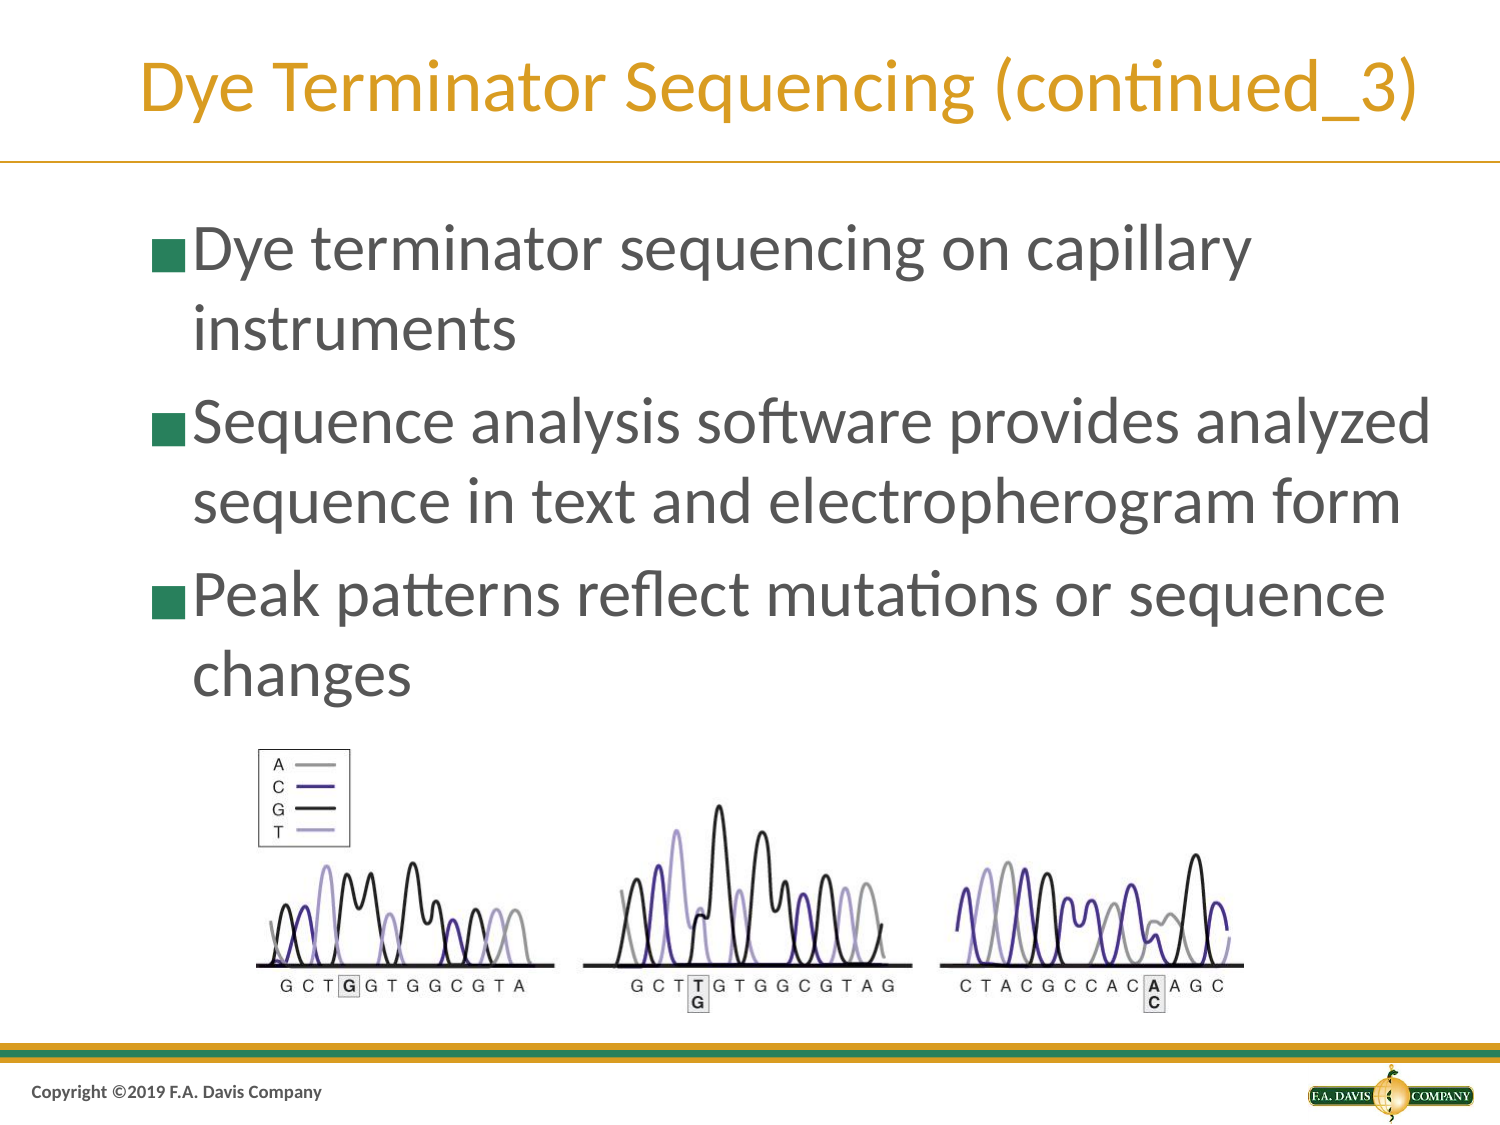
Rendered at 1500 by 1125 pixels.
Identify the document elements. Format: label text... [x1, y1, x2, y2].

picture [1308, 1064, 1474, 1124]
picture [0, 1043, 1500, 1050]
list Dye terminator sequencing on capillary instruments Sequence analysis software provides analyzed sequence in text and electropherogram form Peak patterns reflect mutations or sequence changes [75, 196, 1475, 713]
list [256, 749, 1244, 1014]
picture [0, 1058, 1500, 1063]
title Dye Terminator Sequencing (continued_3) [124, 0, 1475, 189]
